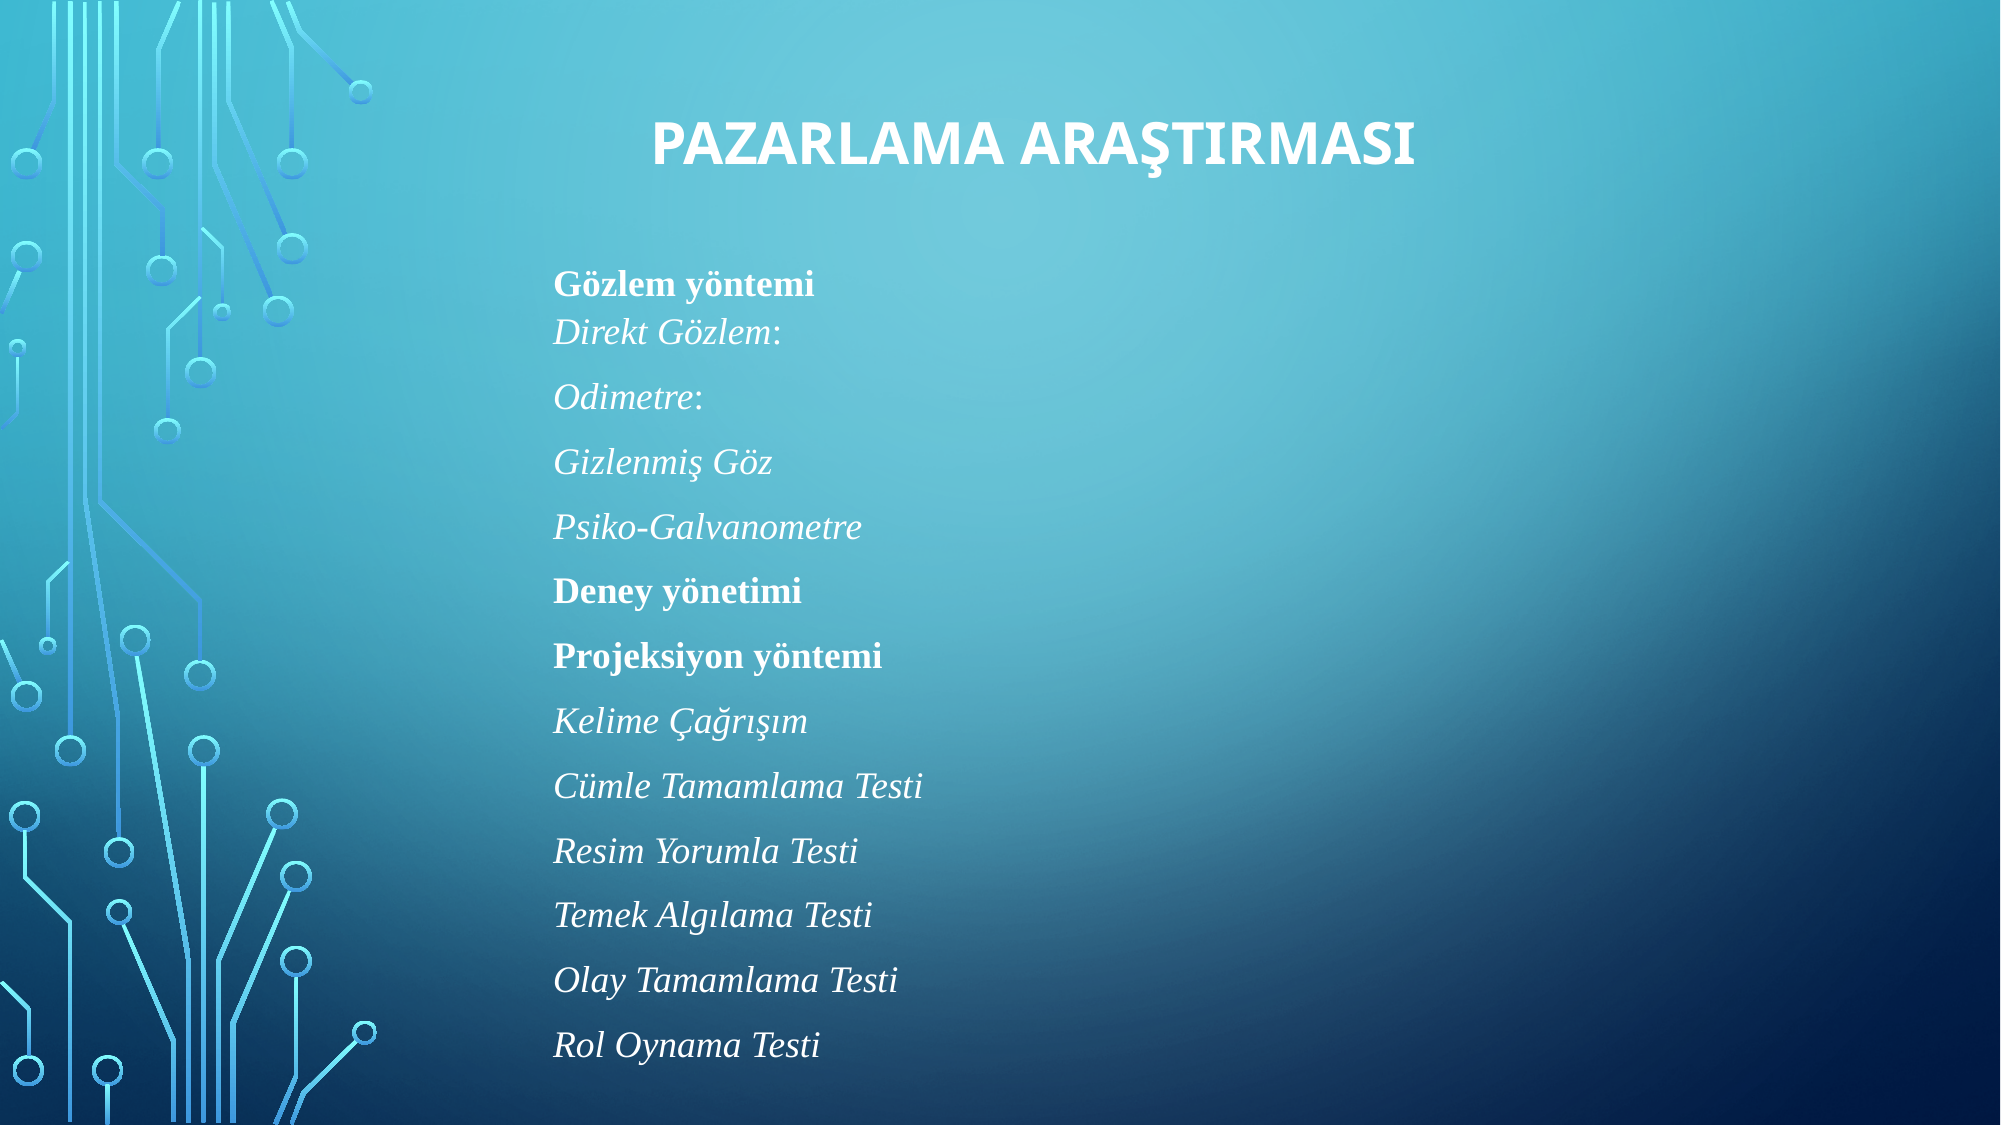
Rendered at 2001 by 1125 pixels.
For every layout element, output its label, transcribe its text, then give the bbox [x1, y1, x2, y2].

text_box Gözlem yöntemi Direkt Gözlem: Odimetre: Gizlenmiş Göz Psiko-Galvanometre Deney yönetimi Projeksiyon yöntemi Kelime Çağrışım Cümle Tamamlama Testi Resim Yorumla Testi Temek Algılama Testi Olay Tamamlama Testi Rol Oynama Testi [464, 229, 1465, 1073]
title PAZARLAMA ARAŞTIRMASI [112, 52, 1954, 255]
